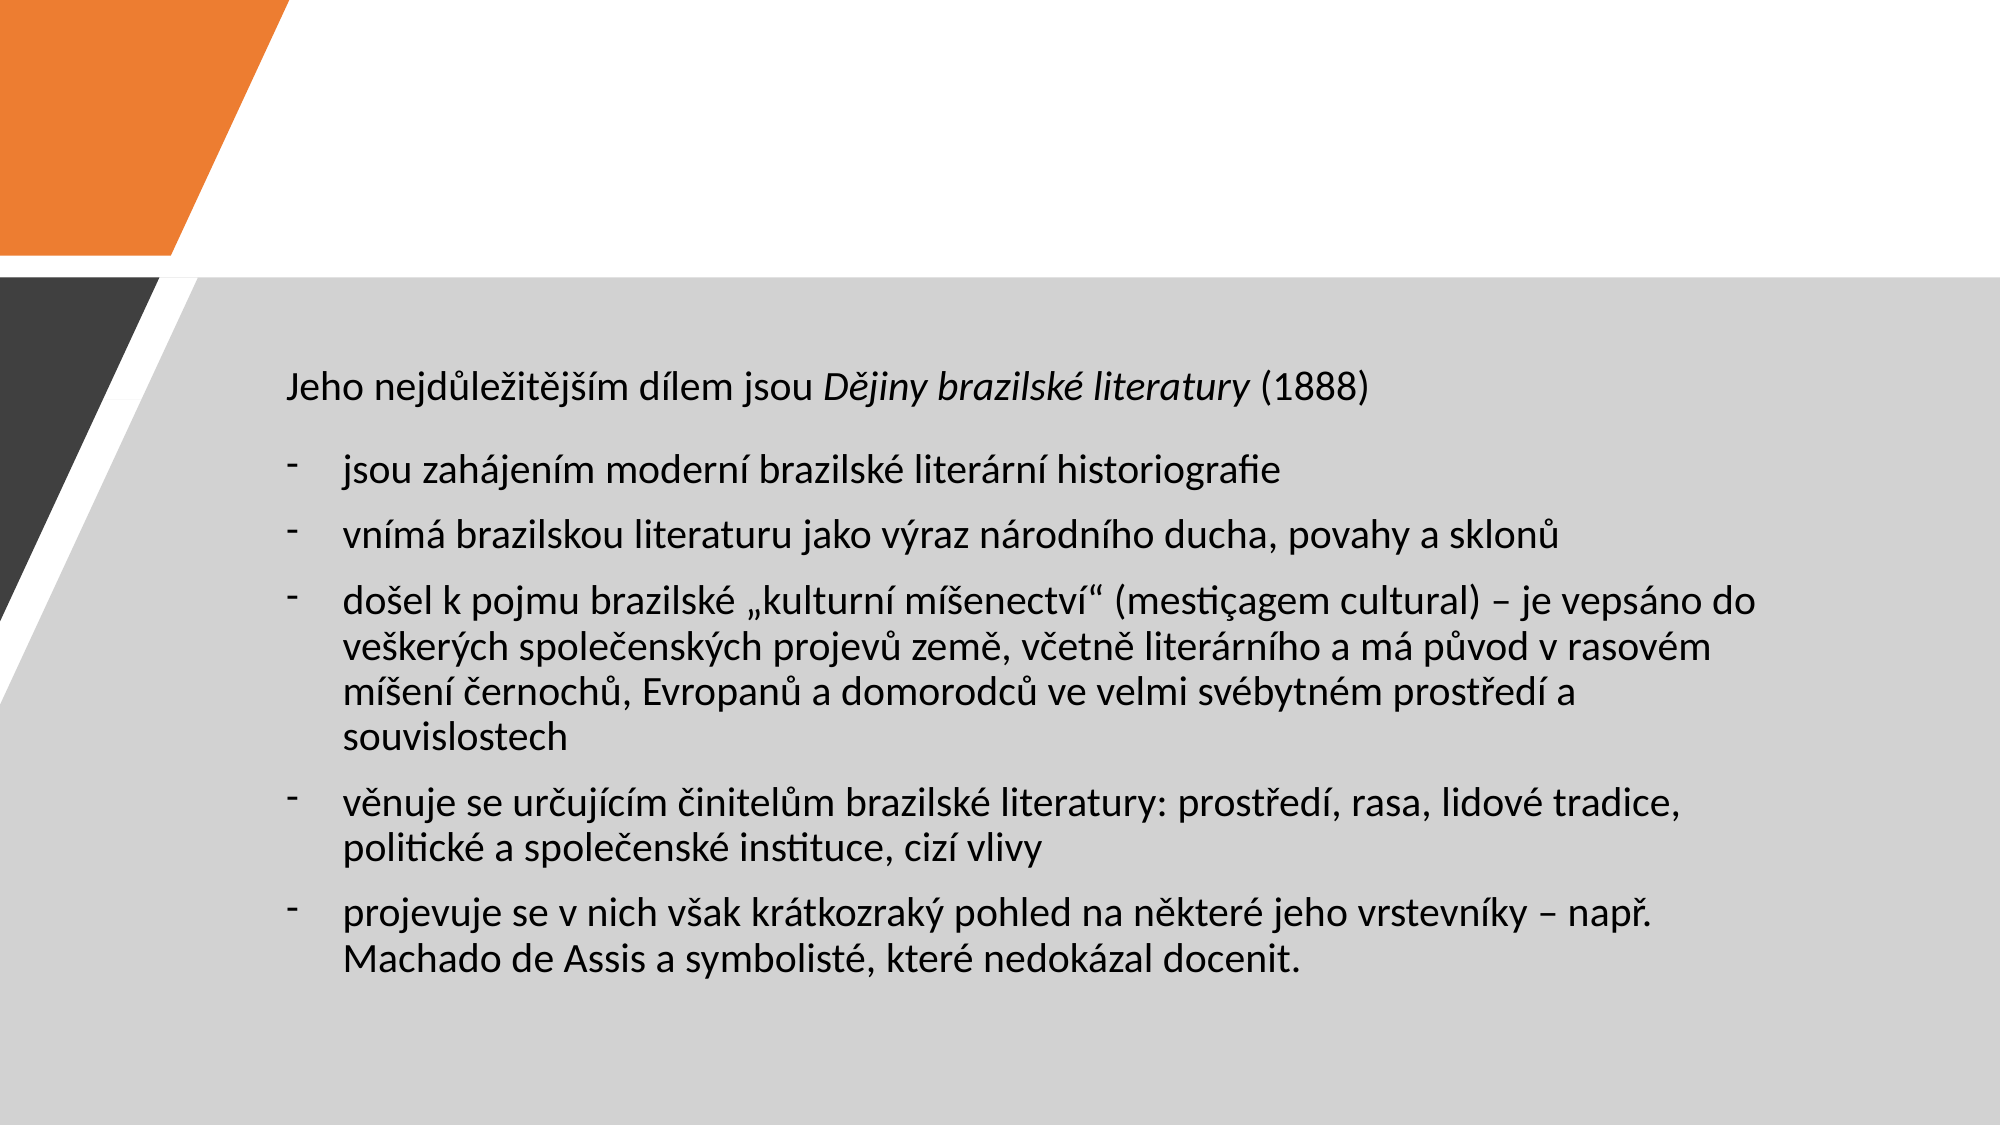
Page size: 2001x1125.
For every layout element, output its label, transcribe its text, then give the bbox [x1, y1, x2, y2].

text_box [0, 0, 291, 257]
text_box [0, 276, 2000, 1125]
list Jeho nejdůležitějším dílem jsou Dějiny brazilské literatury (1888) jsou zahájením moderní brazilské literární historiografie vnímá brazilskou literaturu jako výraz národního ducha, povahy a sklonů došel k pojmu brazilské „kulturní míšenectví“ (mestiçagem cultural) – je vepsáno do veškerých společenských projevů země, včetně literárního a má původ v rasovém míšení černochů, Evropanů a domorodců ve velmi svébytném prostředí a souvislostech věnuje se určujícím činitelům brazilské literatury: prostředí, rasa, lidové tradice, politické a společenské instituce, cizí vlivy projevuje se v nich však krátkozraký pohled na některé jeho vrstevníky – např. Machado de Assis a symbolisté, které nedokázal docenit. [271, 356, 1808, 1020]
text_box [0, 276, 162, 622]
